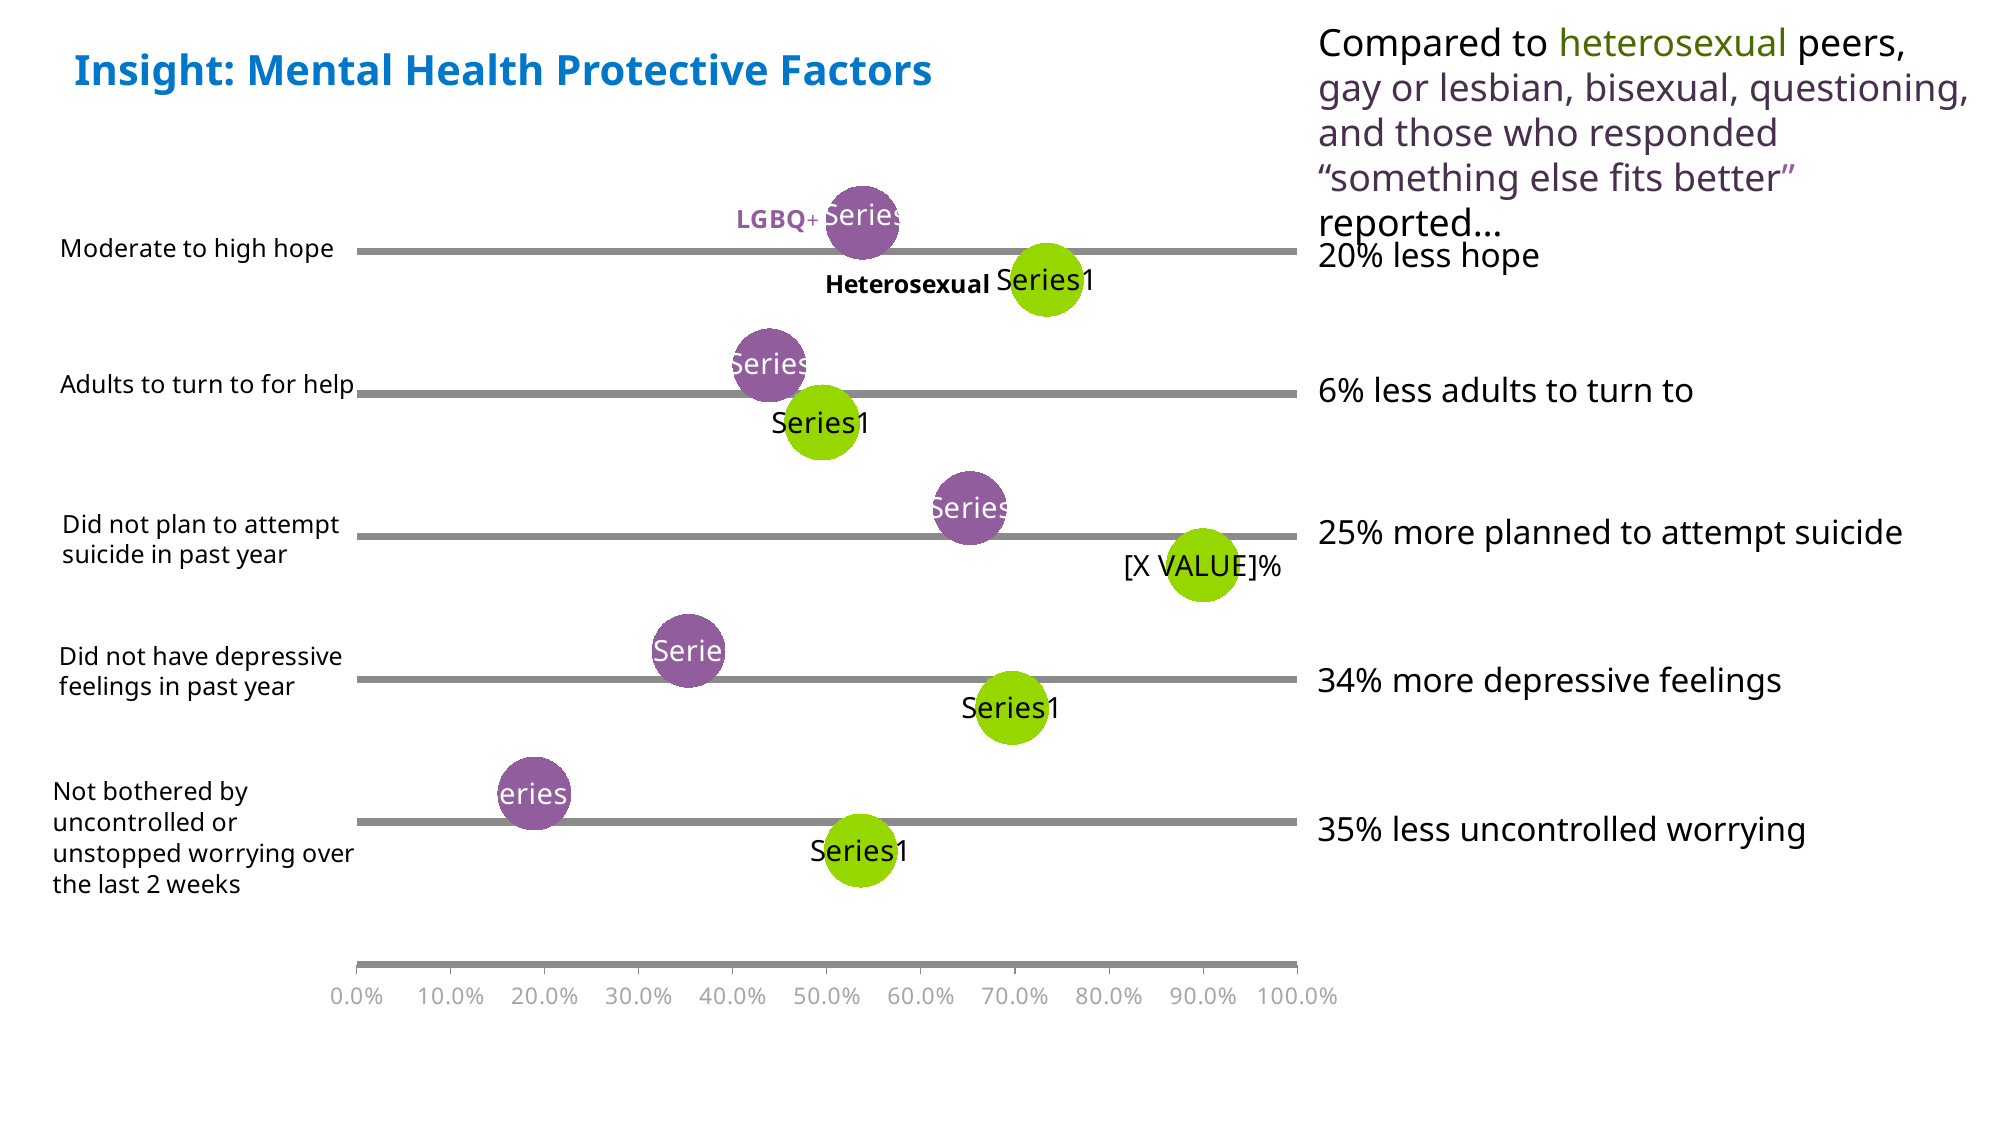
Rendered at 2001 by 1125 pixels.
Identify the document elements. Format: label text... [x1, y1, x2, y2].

text_box 20% less hope [1376, 227, 1800, 282]
text_box Compared to heterosexual peers, gay or lesbian, bisexual, questioning, and those who responded “something else fits better” reported… [1303, 11, 1986, 251]
text_box 6% less adults to turn to [1376, 361, 1922, 417]
text_box Insight: Mental Health Protective Factors [59, 36, 973, 102]
text_box 25% more planned to attempt suicide [1376, 503, 2000, 559]
text_box 34% more depressive feelings [1376, 651, 1967, 707]
text_box 35% less uncontrolled worrying [1376, 800, 1921, 856]
chart [24, 104, 1376, 1123]
